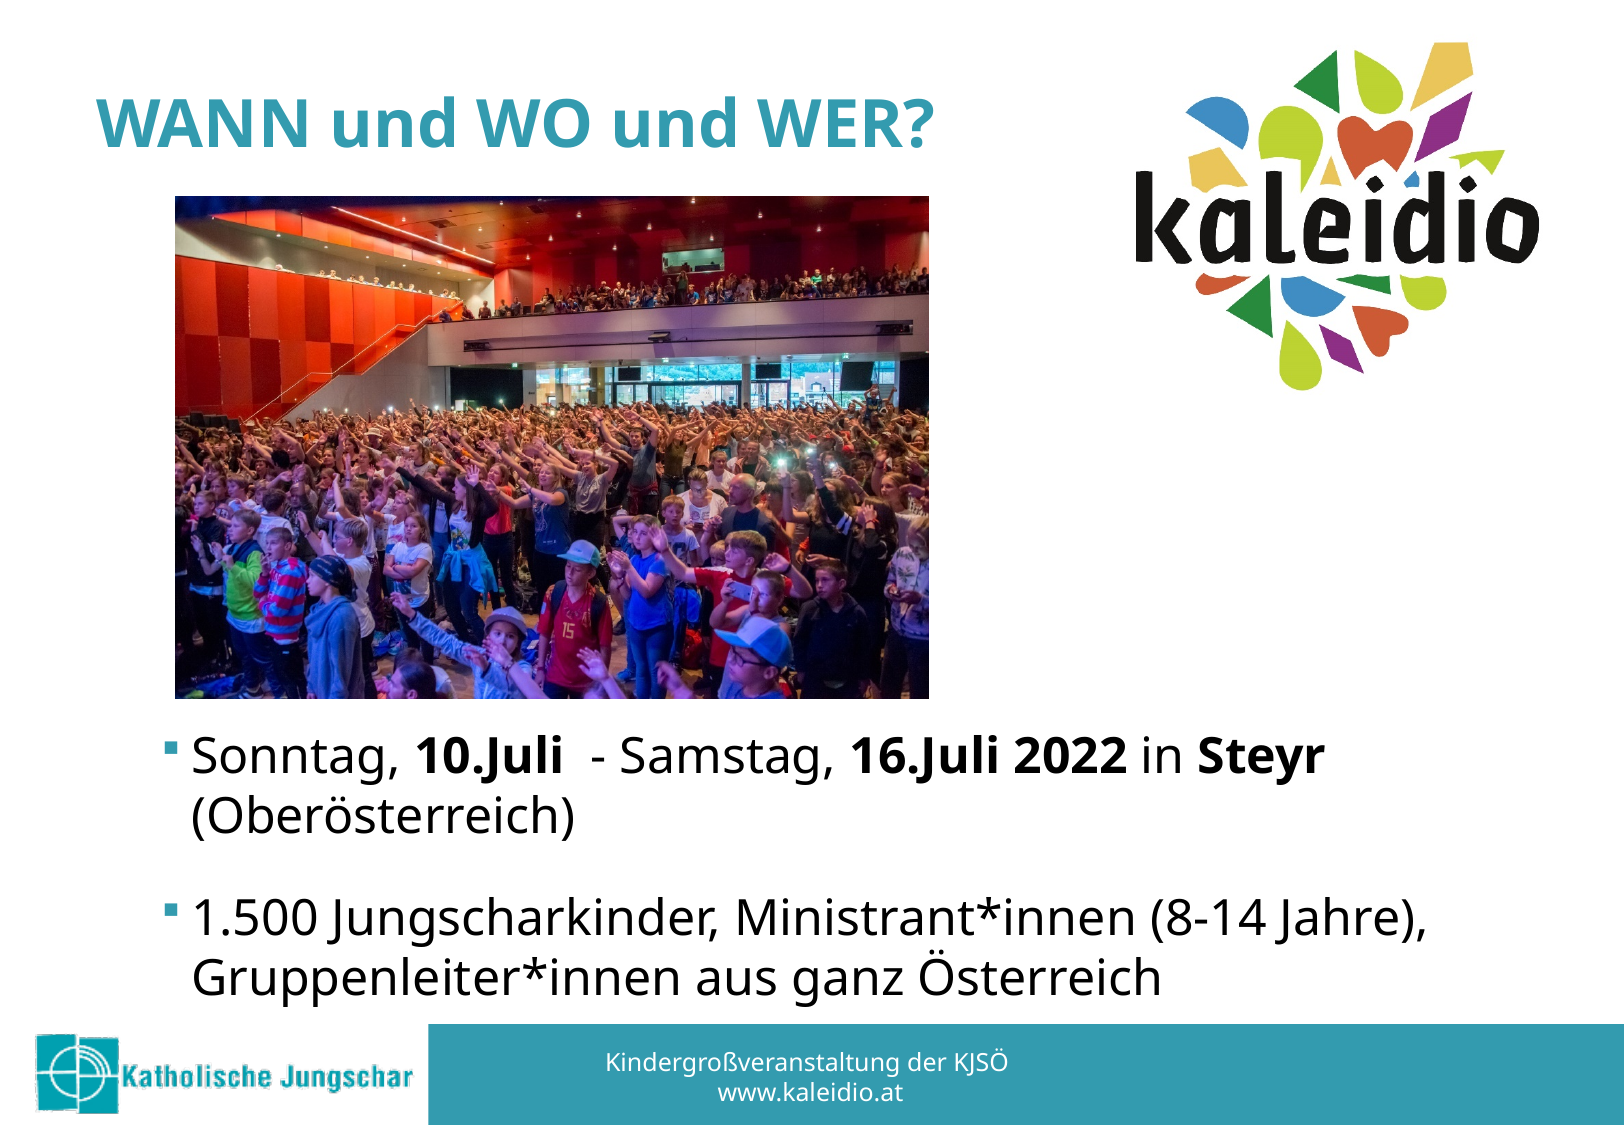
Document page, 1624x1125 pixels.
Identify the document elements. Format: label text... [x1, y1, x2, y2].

text_box Sonntag, 10.Juli - Samstag, 16.Juli 2022 in Steyr (Oberösterreich) 1.500 Jungscharkinder, Ministrant*innen (8-14 Jahre), Gruppenleiter*innen aus ganz Österreich [81, 578, 1543, 1017]
text_box [428, 1024, 1624, 1125]
picture [1095, 12, 1580, 421]
text_box Kindergroßveranstaltung der KJSÖ www.kaleidio.at [552, 1046, 1069, 1095]
picture [175, 196, 929, 699]
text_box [34, 1033, 416, 1117]
text_box WANN und WO und WER? [81, 21, 1095, 220]
